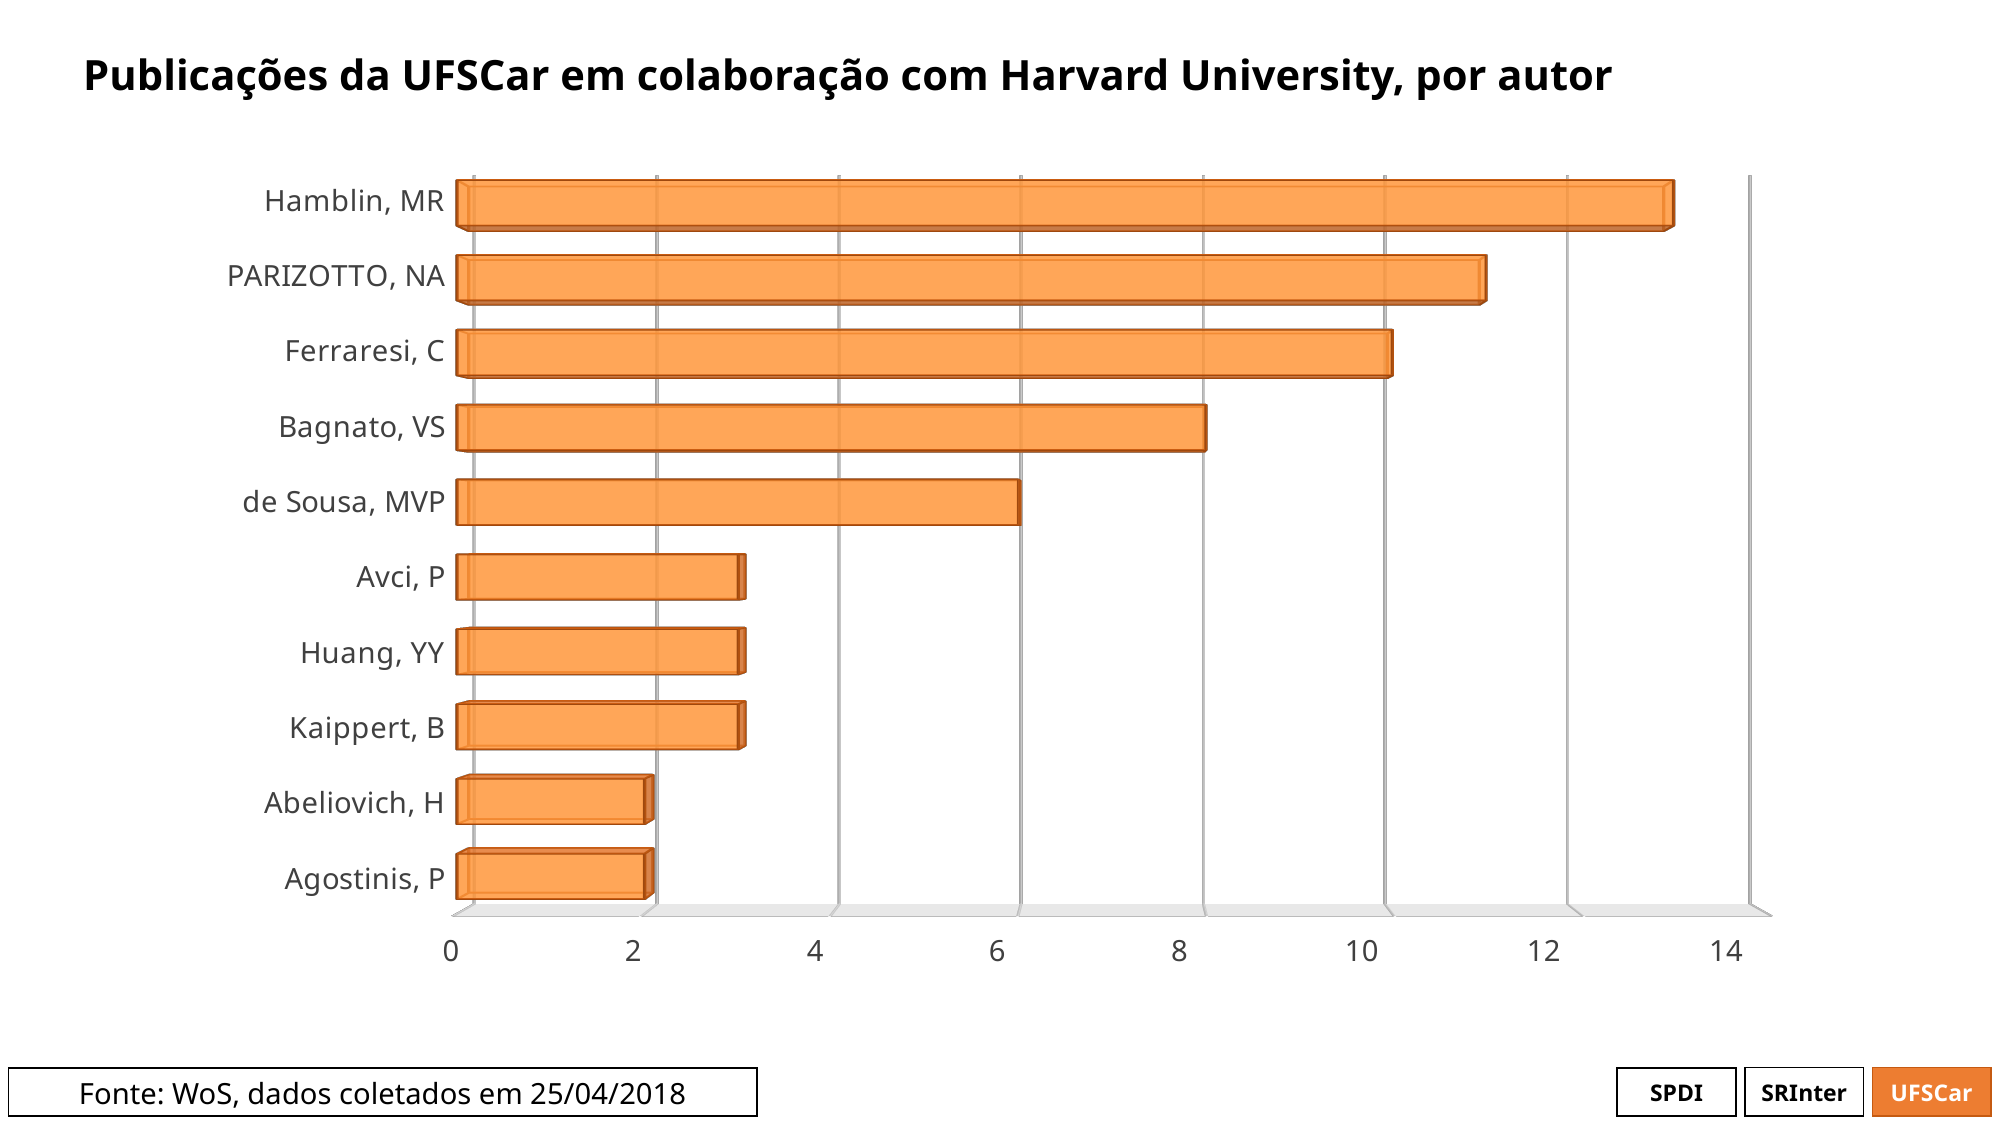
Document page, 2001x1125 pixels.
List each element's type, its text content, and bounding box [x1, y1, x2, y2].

title Publicações da UFSCar em colaboração com Harvard University, por autor [68, 8, 1931, 145]
chart [135, 144, 1865, 989]
